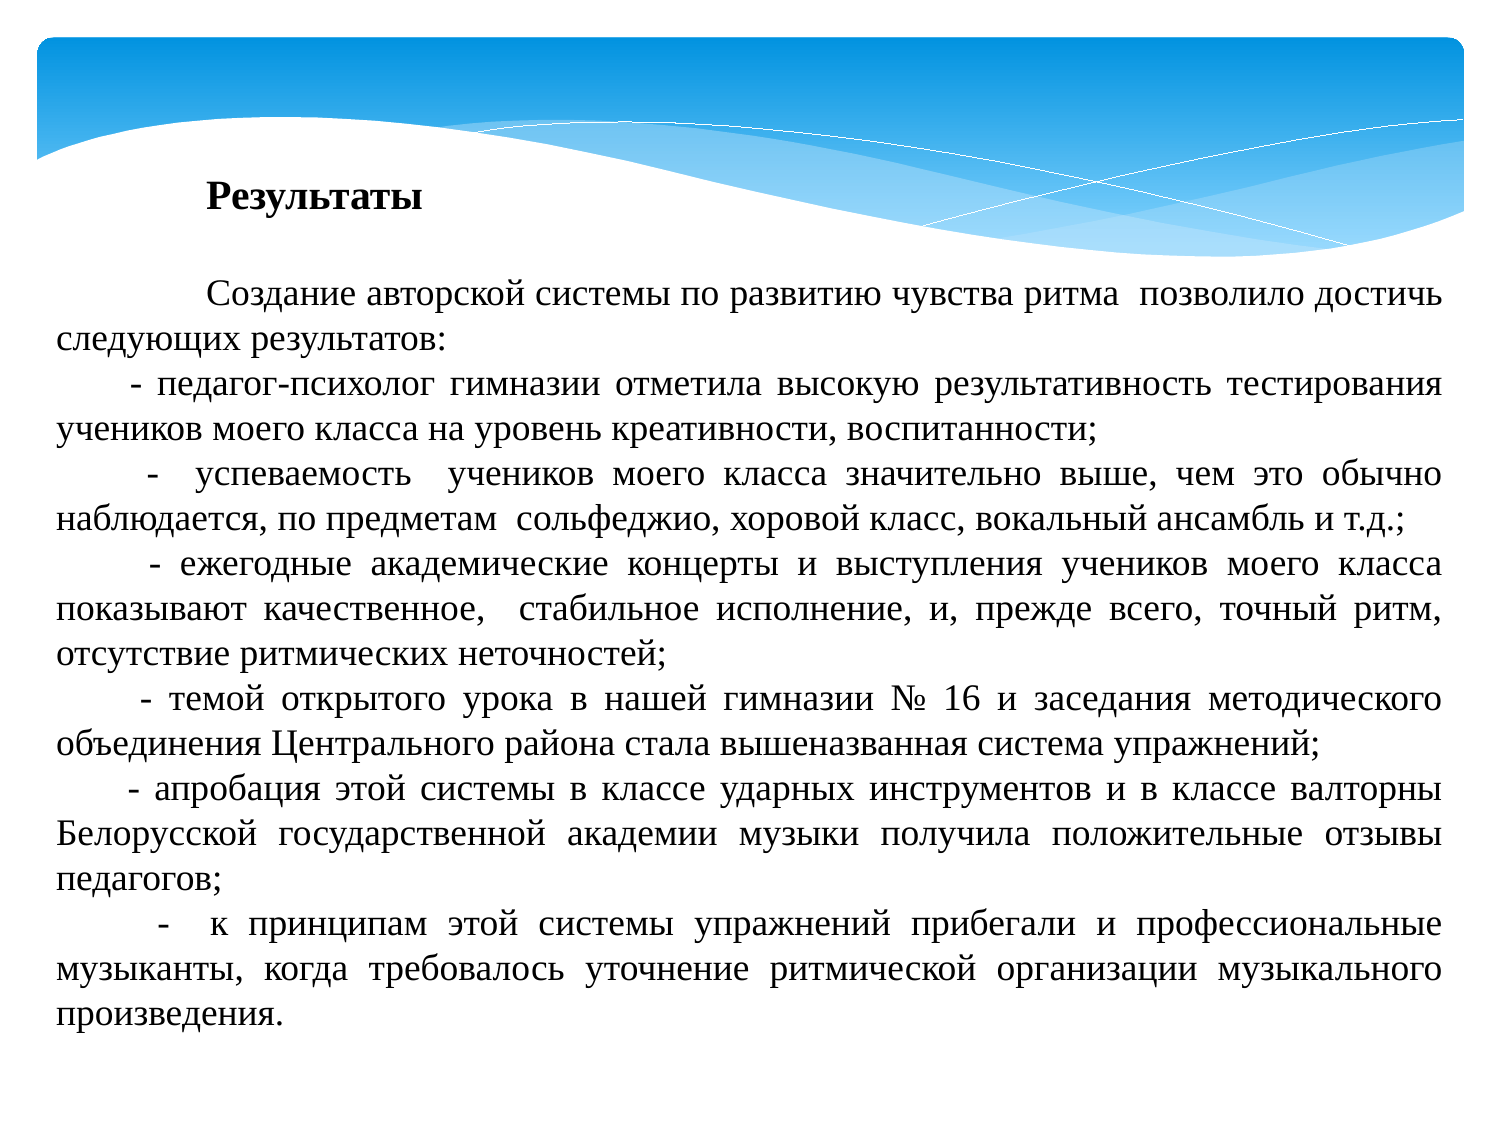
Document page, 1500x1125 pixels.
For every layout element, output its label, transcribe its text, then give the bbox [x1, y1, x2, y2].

text_box Результаты Создание авторской системы по развитию чувства ритма позволило достичь следующих результатов: - педагог-психолог гимназии отметила высокую результативность тестирования учеников моего класса на уровень креативности, воспитанности; - успеваемость учеников моего класса значительно выше, чем это обычно наблюдается, по предметам сольфеджио, хоровой класс, вокальный ансамбль и т.д.; - ежегодные академические концерты и выступления учеников моего класса показывают качественное, стабильное исполнение, и, прежде всего, точный ритм, отсутствие ритмических неточностей; - темой открытого урока в нашей гимназии № 16 и заседания методического объединения Центрального района стала вышеназванная система упражнений; - апробация этой системы в классе ударных инструментов и в классе валторны Белорусской государственной академии музыки получила положительные отзывы педагогов; - к принципам этой системы упражнений прибегали и профессиональные музыканты, когда требовалось уточнение ритмической организации музыкального произведения. [41, 160, 1459, 1041]
